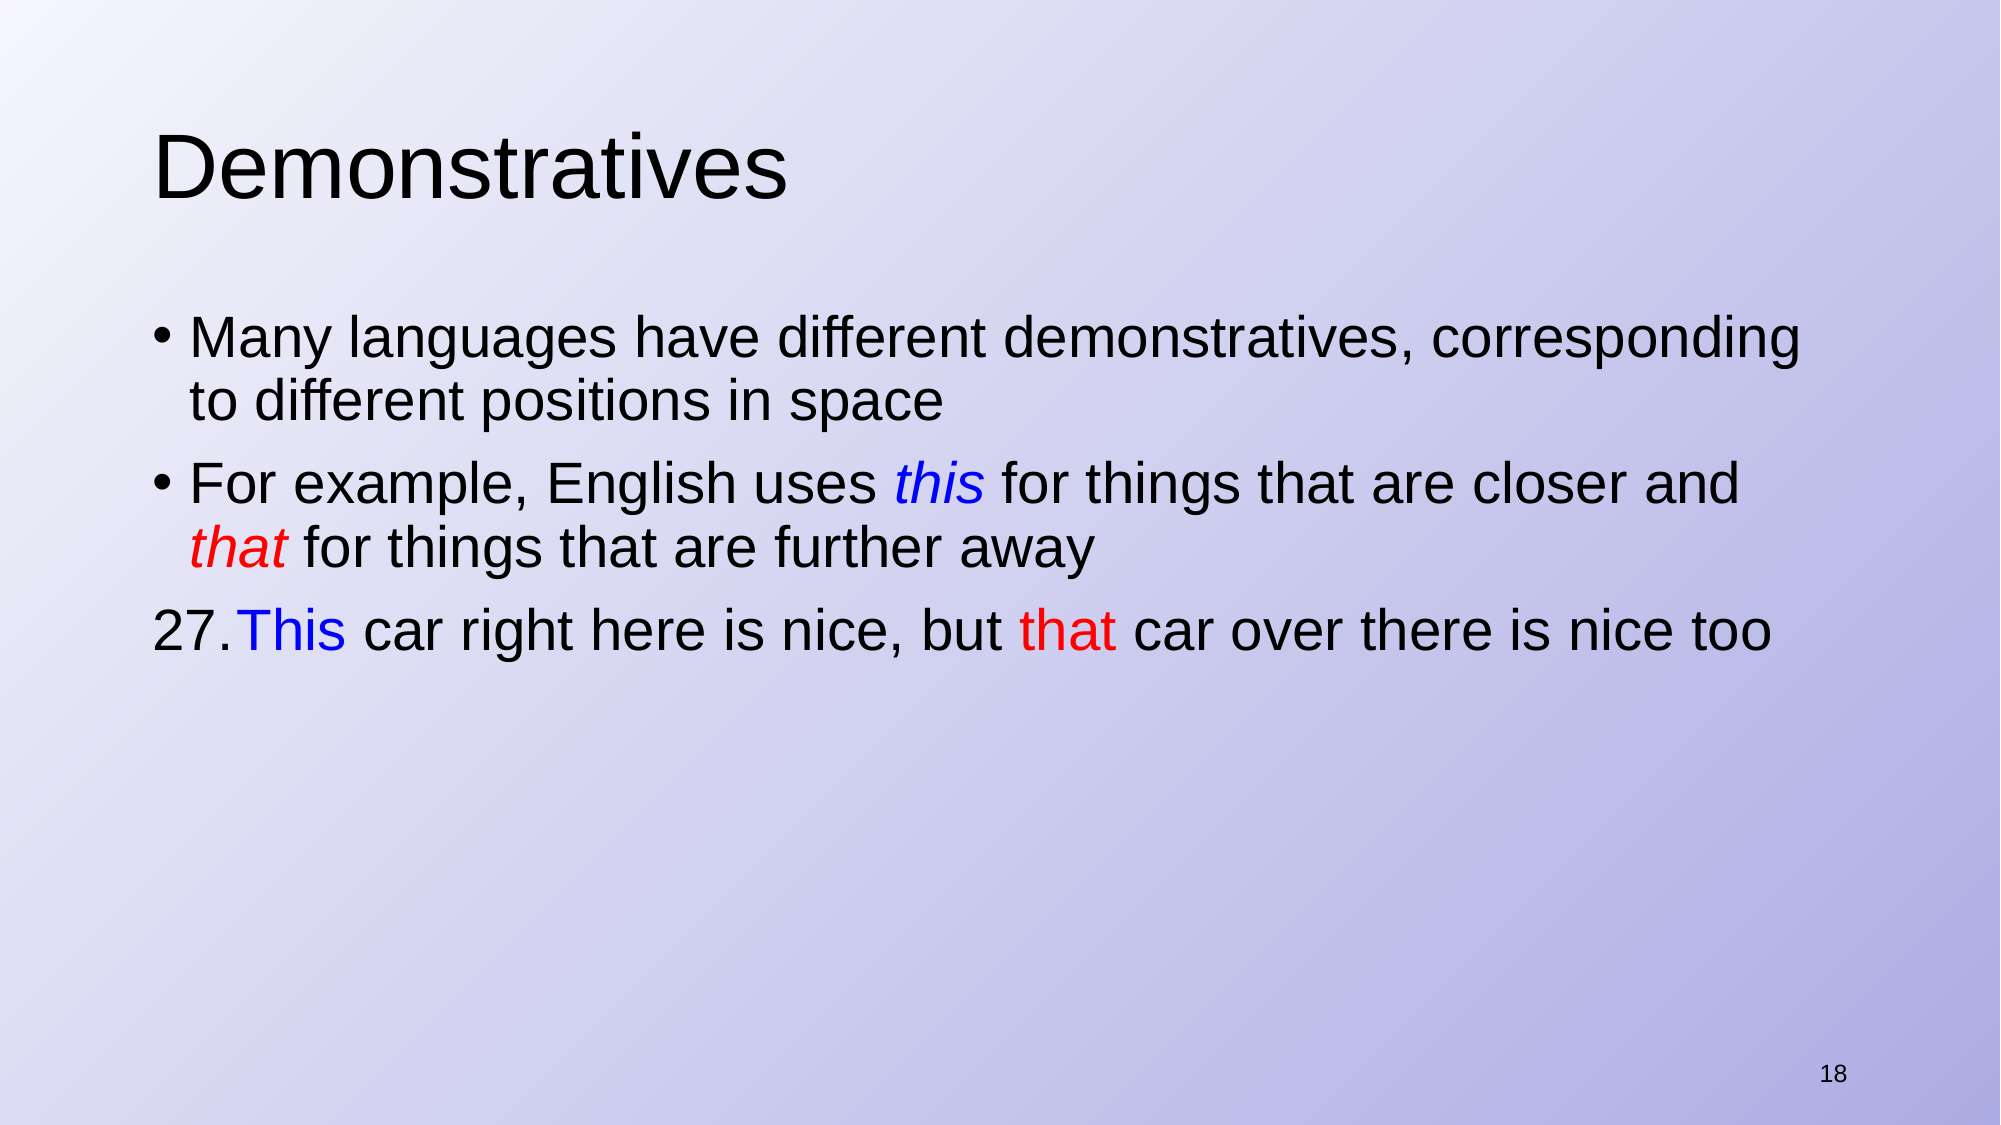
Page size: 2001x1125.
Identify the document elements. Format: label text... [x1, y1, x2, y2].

list Many languages have different demonstratives, corresponding to different positions in space For example, English uses this for things that are closer and that for things that are further away ​This car right here is nice, but that car over there is nice too [137, 299, 1863, 1014]
slide_number 18 [1412, 1042, 1863, 1103]
title Demonstratives [137, 59, 1863, 278]
